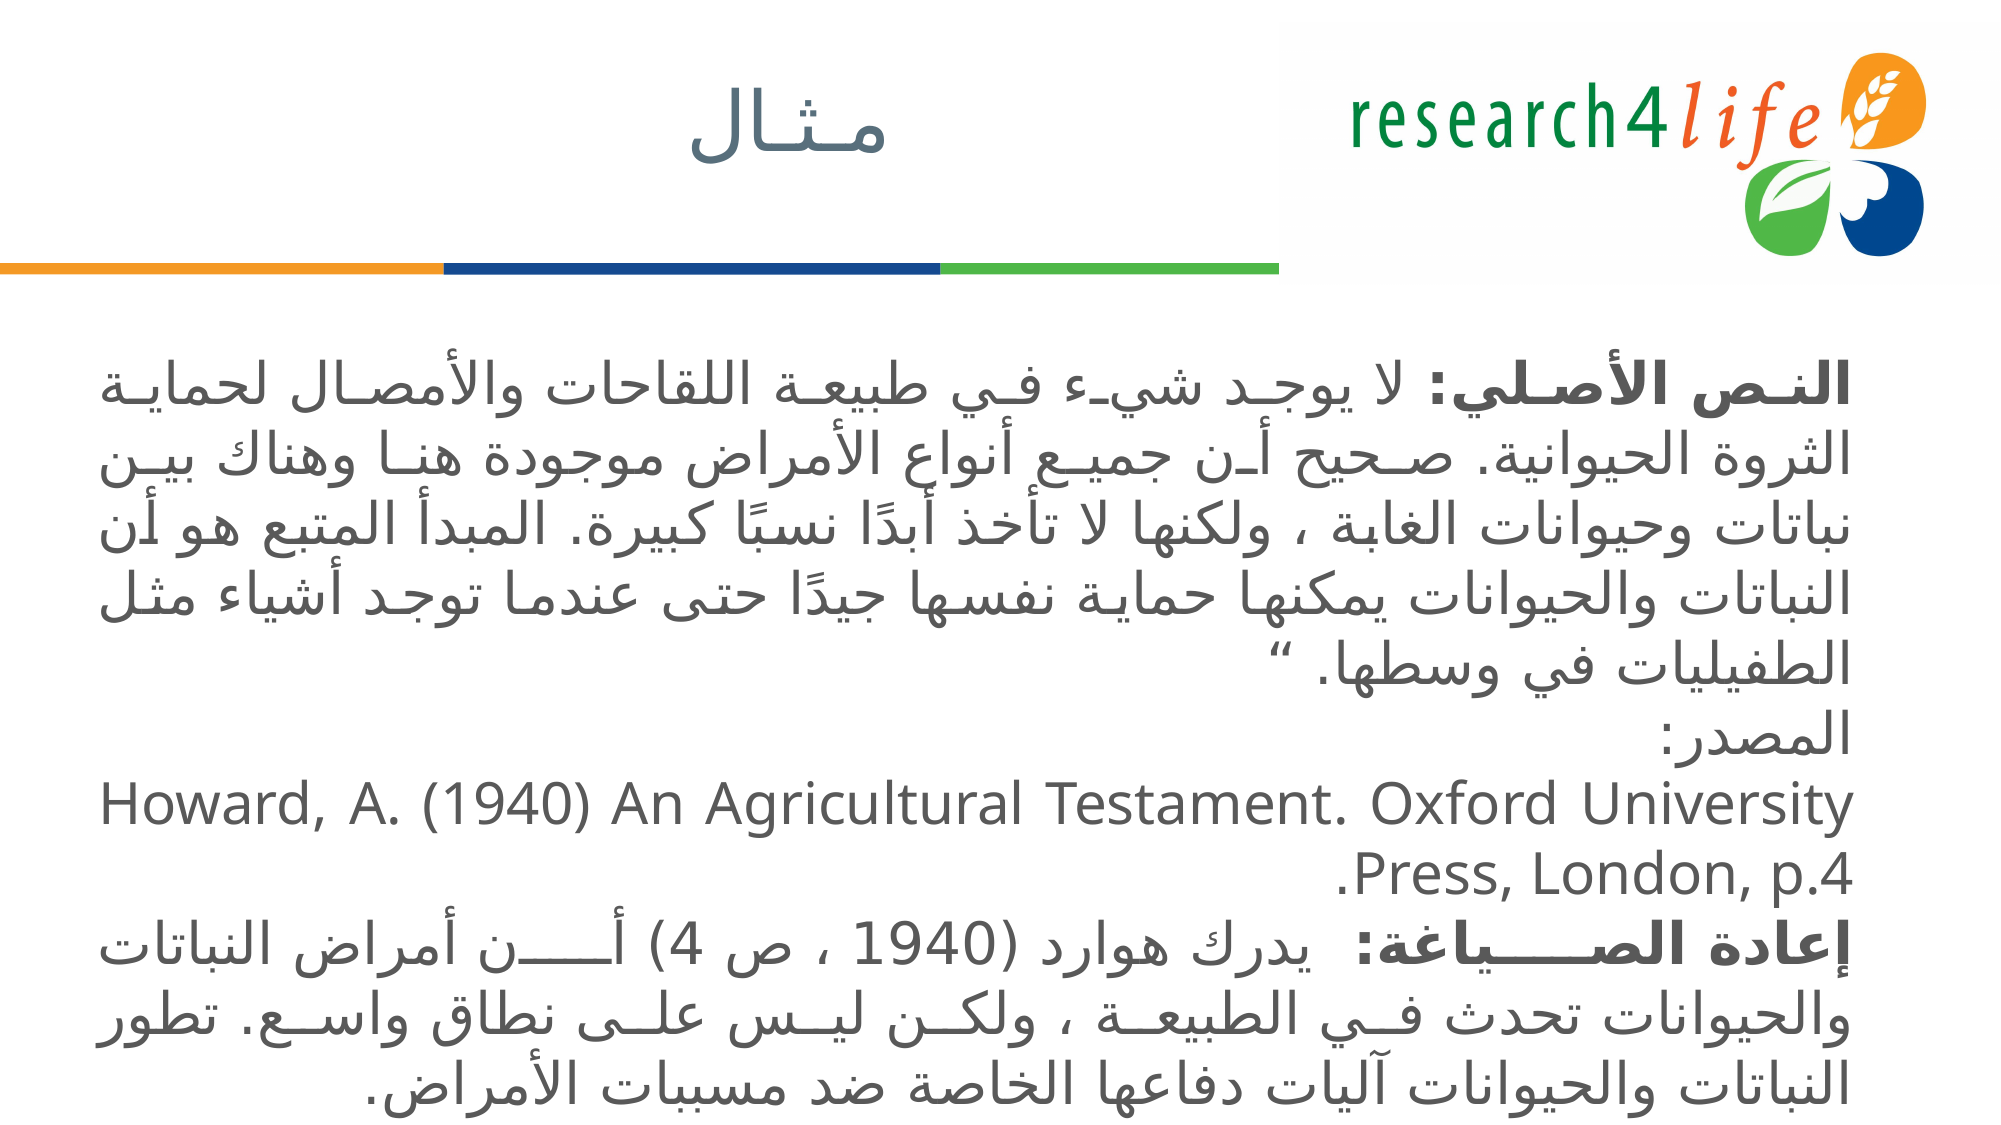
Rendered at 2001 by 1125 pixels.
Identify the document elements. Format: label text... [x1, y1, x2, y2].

title مـثـال [0, 71, 1578, 250]
picture [1279, 22, 2000, 285]
list النص الأصلي: لا يوجد شيء في طبيعة اللقاحات والأمصال لحماية الثروة الحيوانية. صحيح أن جميع أنواع الأمراض موجودة هنا وهناك بين نباتات وحيوانات الغابة ، ولكنها لا تأخذ أبدًا نسبًا كبيرة. المبدأ المتبع هو أن النباتات والحيوانات يمكنها حماية نفسها جيدًا حتى عندما توجد أشياء مثل الطفيليات في وسطها. “ المصدر: Howard, A. (1940) An Agricultural Testament. Oxford University Press, London, p.4. إعادة الصياغة: يدرك هوارد (1940 ، ص 4) أن أمراض النباتات والحيوانات تحدث في الطبيعة ، ولكن ليس على نطاق واسع. تطور النباتات والحيوانات آليات دفاعها الخاصة ضد مسببات الأمراض. [83, 338, 1869, 1125]
